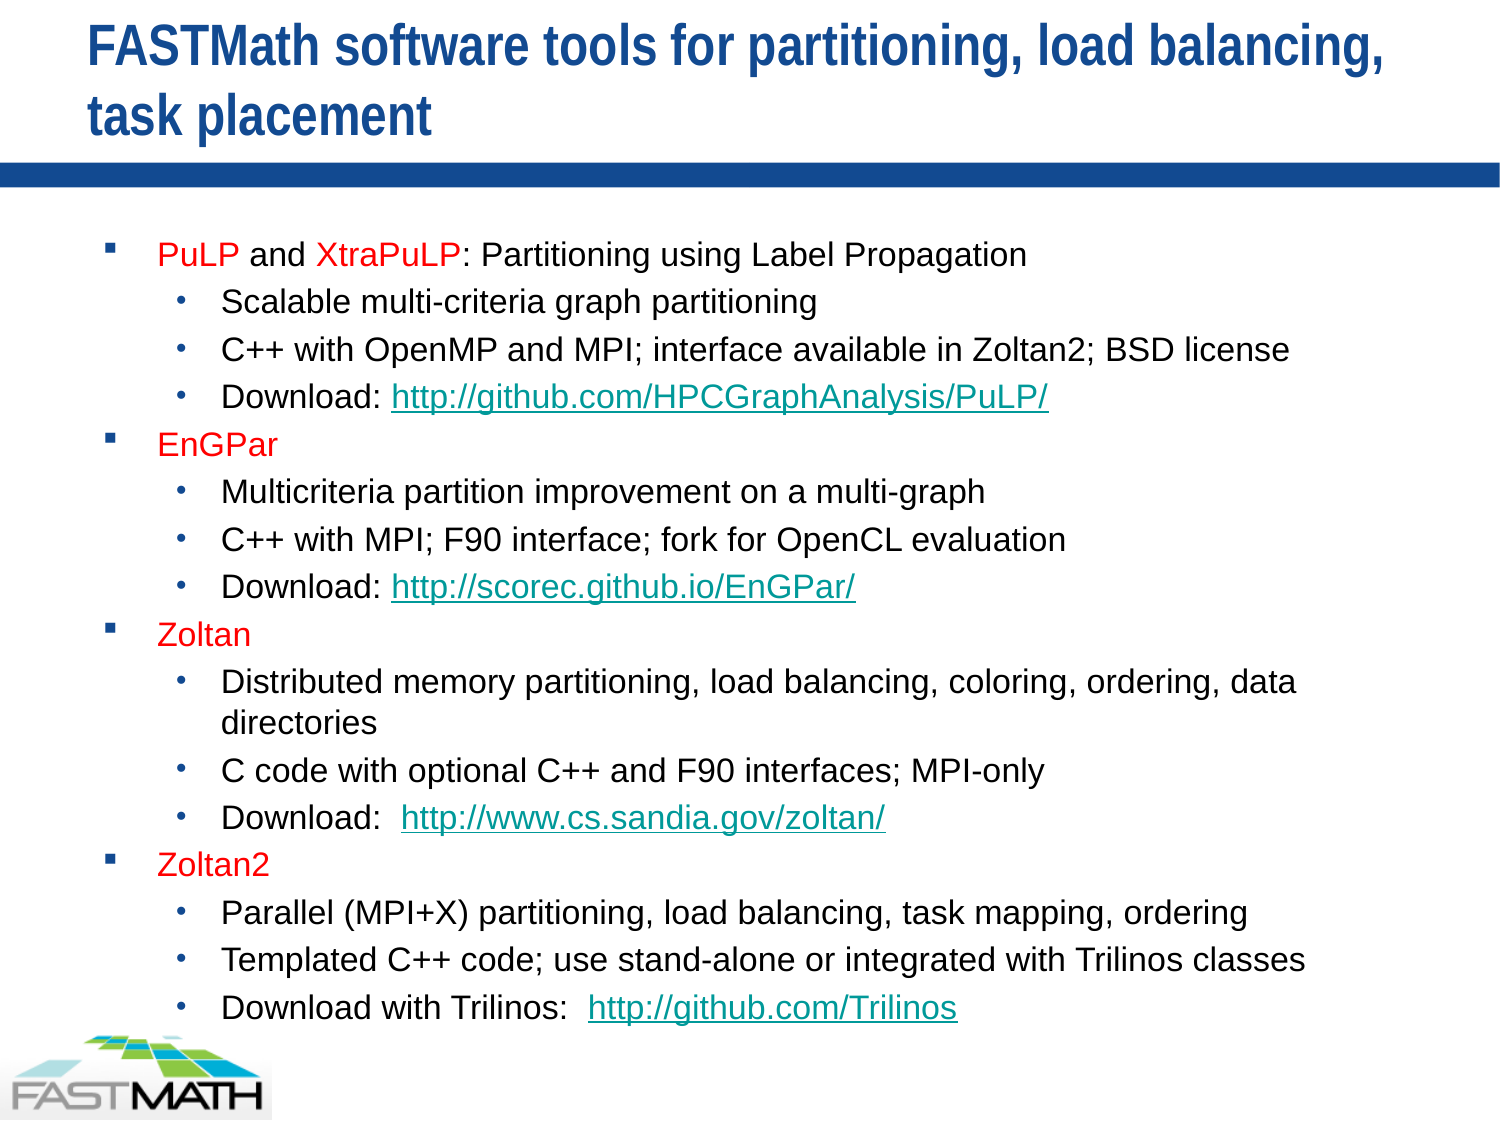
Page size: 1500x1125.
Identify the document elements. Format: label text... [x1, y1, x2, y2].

list PuLP and XtraPuLP: Partitioning using Label Propagation Scalable multi-criteria graph partitioning C++ with OpenMP and MPI; interface available in Zoltan2; BSD license Download: http://github.com/HPCGraphAnalysis/PuLP/ EnGPar Multicriteria partition improvement on a multi-graph C++ with MPI; F90 interface; fork for OpenCL evaluation Download: http://scorec.github.io/EnGPar/ Zoltan Distributed memory partitioning, load balancing, coloring, ordering, data directories C code with optional C++ and F90 interfaces; MPI-only Download: http://www.cs.sandia.gov/zoltan/ Zoltan2 Parallel (MPI+X) partitioning, load balancing, task mapping, ordering Templated C++ code; use stand-alone or integrated with Trilinos classes Download with Trilinos: http://github.com/Trilinos [87, 224, 1413, 1035]
picture [0, 1022, 272, 1120]
title FASTMath software tools for partitioning, load balancing, task placement [87, 21, 1413, 155]
